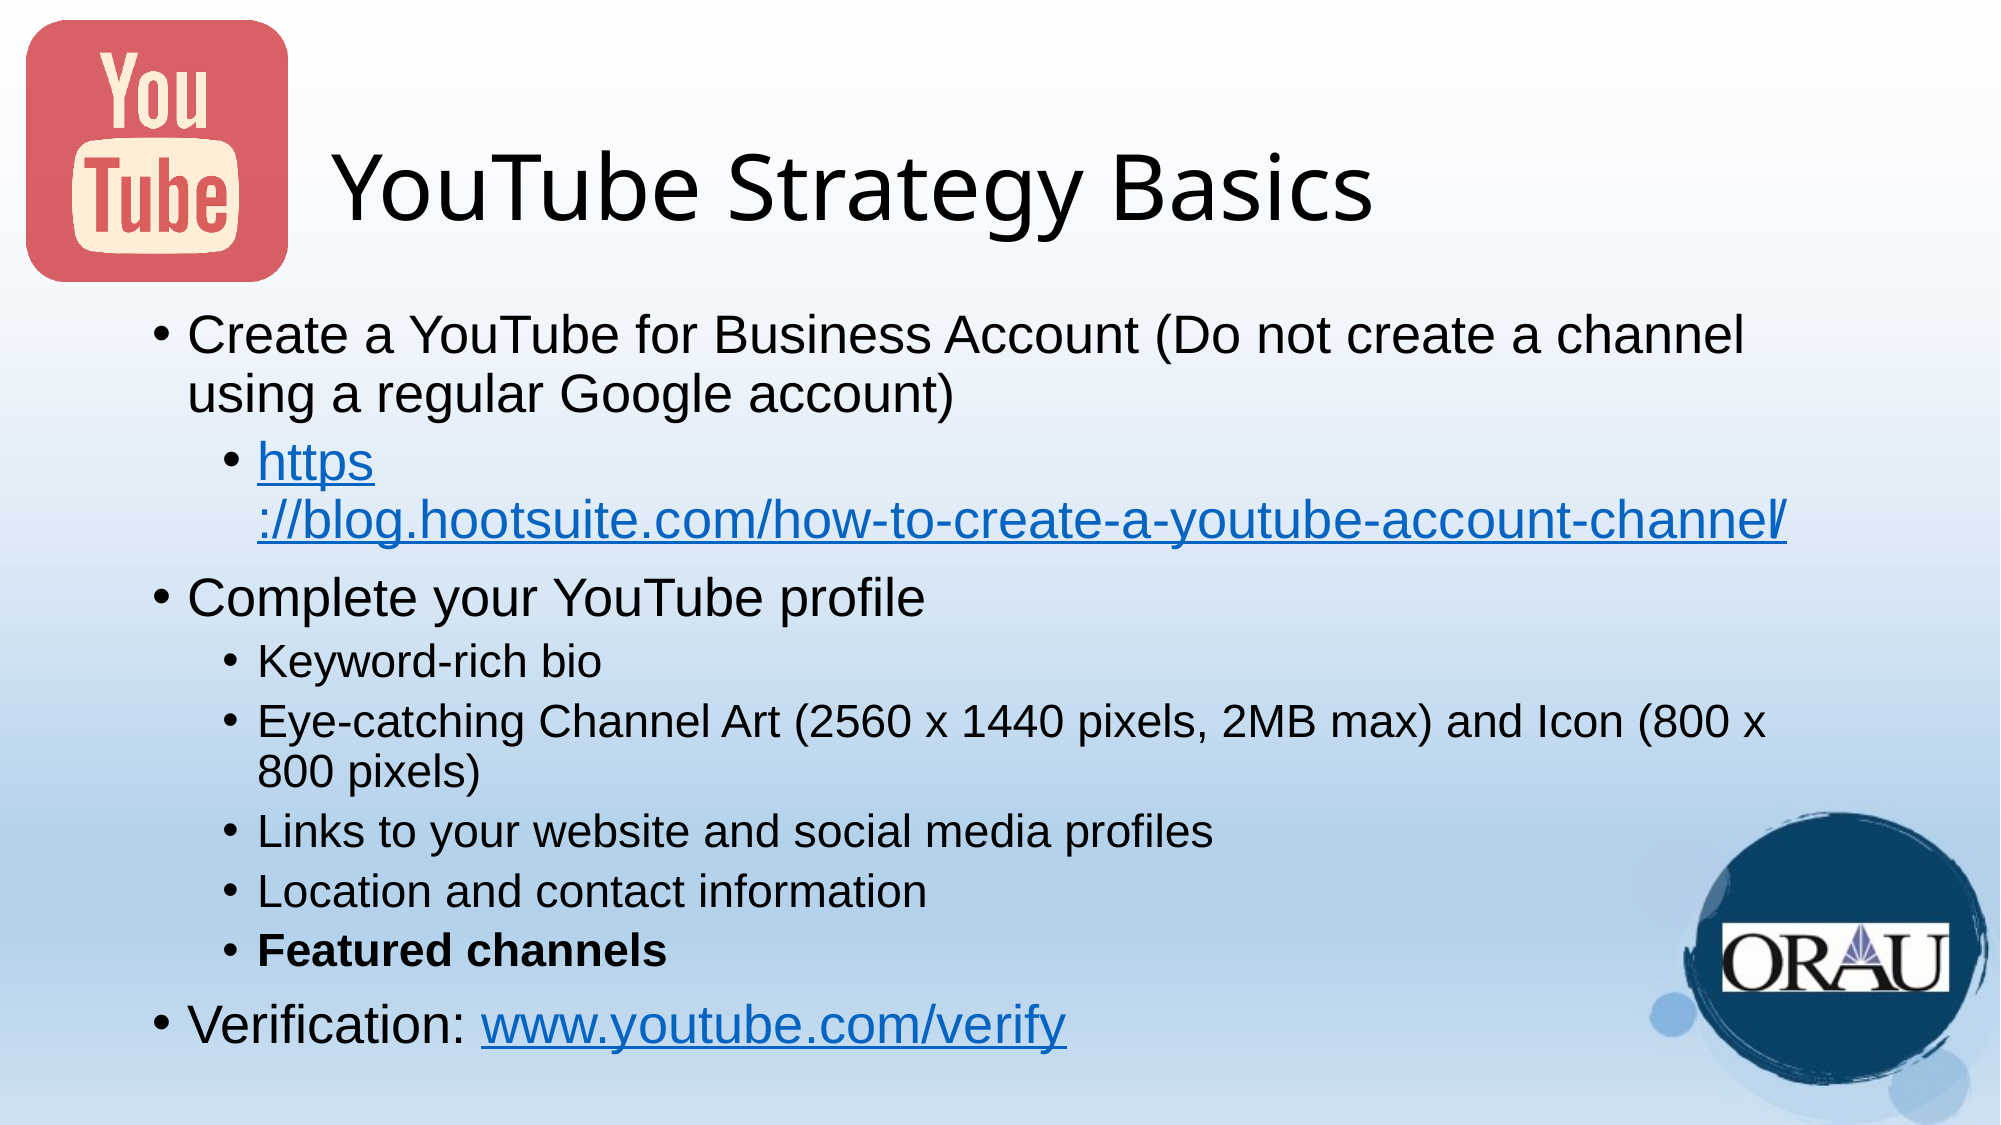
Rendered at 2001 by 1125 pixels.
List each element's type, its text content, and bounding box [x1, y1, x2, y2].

list Create a YouTube for Business Account (Do not create a channel using a regular Google account) https://blog.hootsuite.com/how-to-create-a-youtube-account-channel/ Complete your YouTube profile Keyword-rich bio Eye-catching Channel Art (2560 x 1440 pixels, 2MB max) and Icon (800 x 800 pixels) Links to your website and social media profiles Location and contact information Featured channels Verification: www.youtube.com/verify [137, 299, 1863, 1079]
title YouTube Strategy Basics [316, 82, 2000, 300]
picture [0, 0, 2001, 1125]
